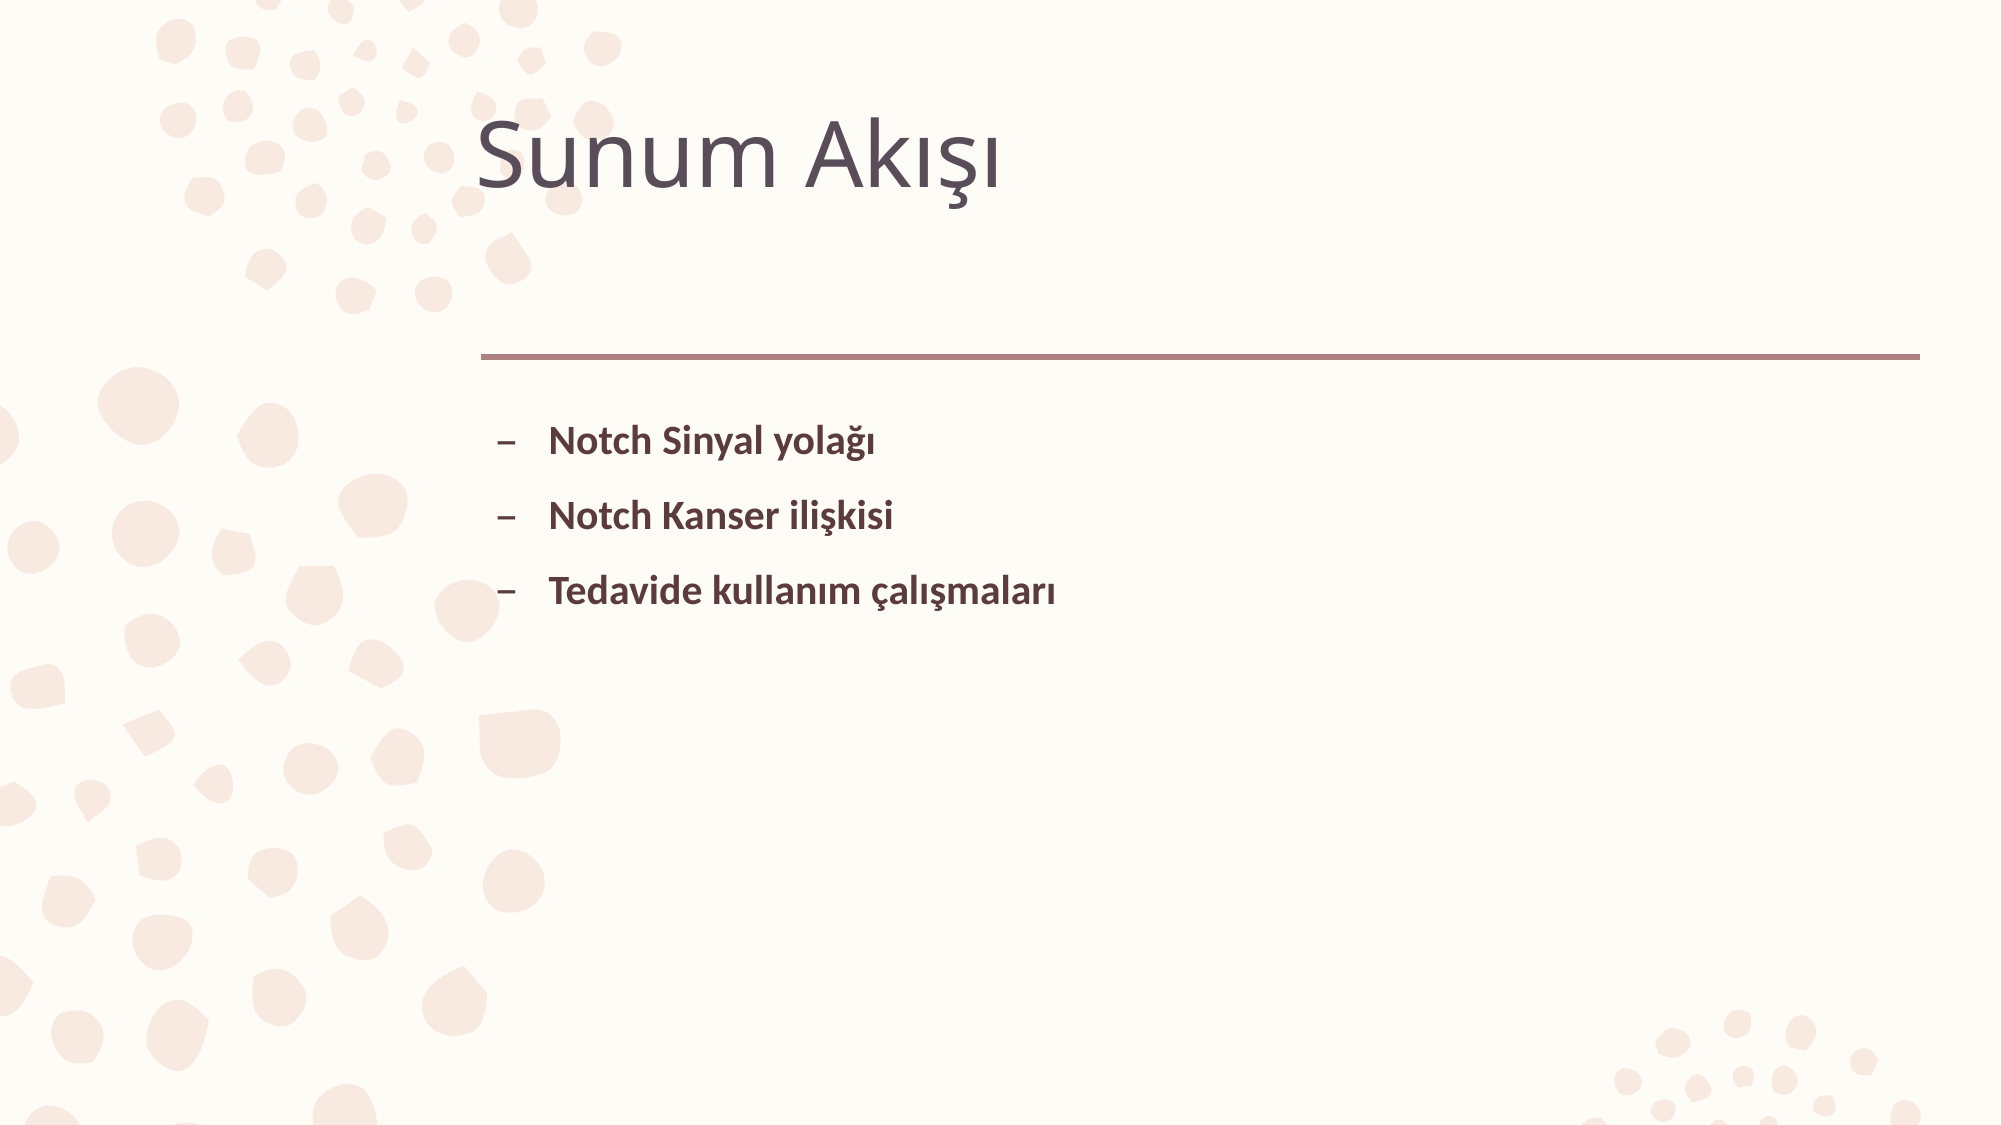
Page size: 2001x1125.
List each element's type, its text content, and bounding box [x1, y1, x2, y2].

list Notch Sinyal yolağı Notch Kanser ilişkisi Tedavide kullanım çalışmaları [481, 399, 1920, 999]
title Sunum Akışı [460, 93, 1920, 350]
